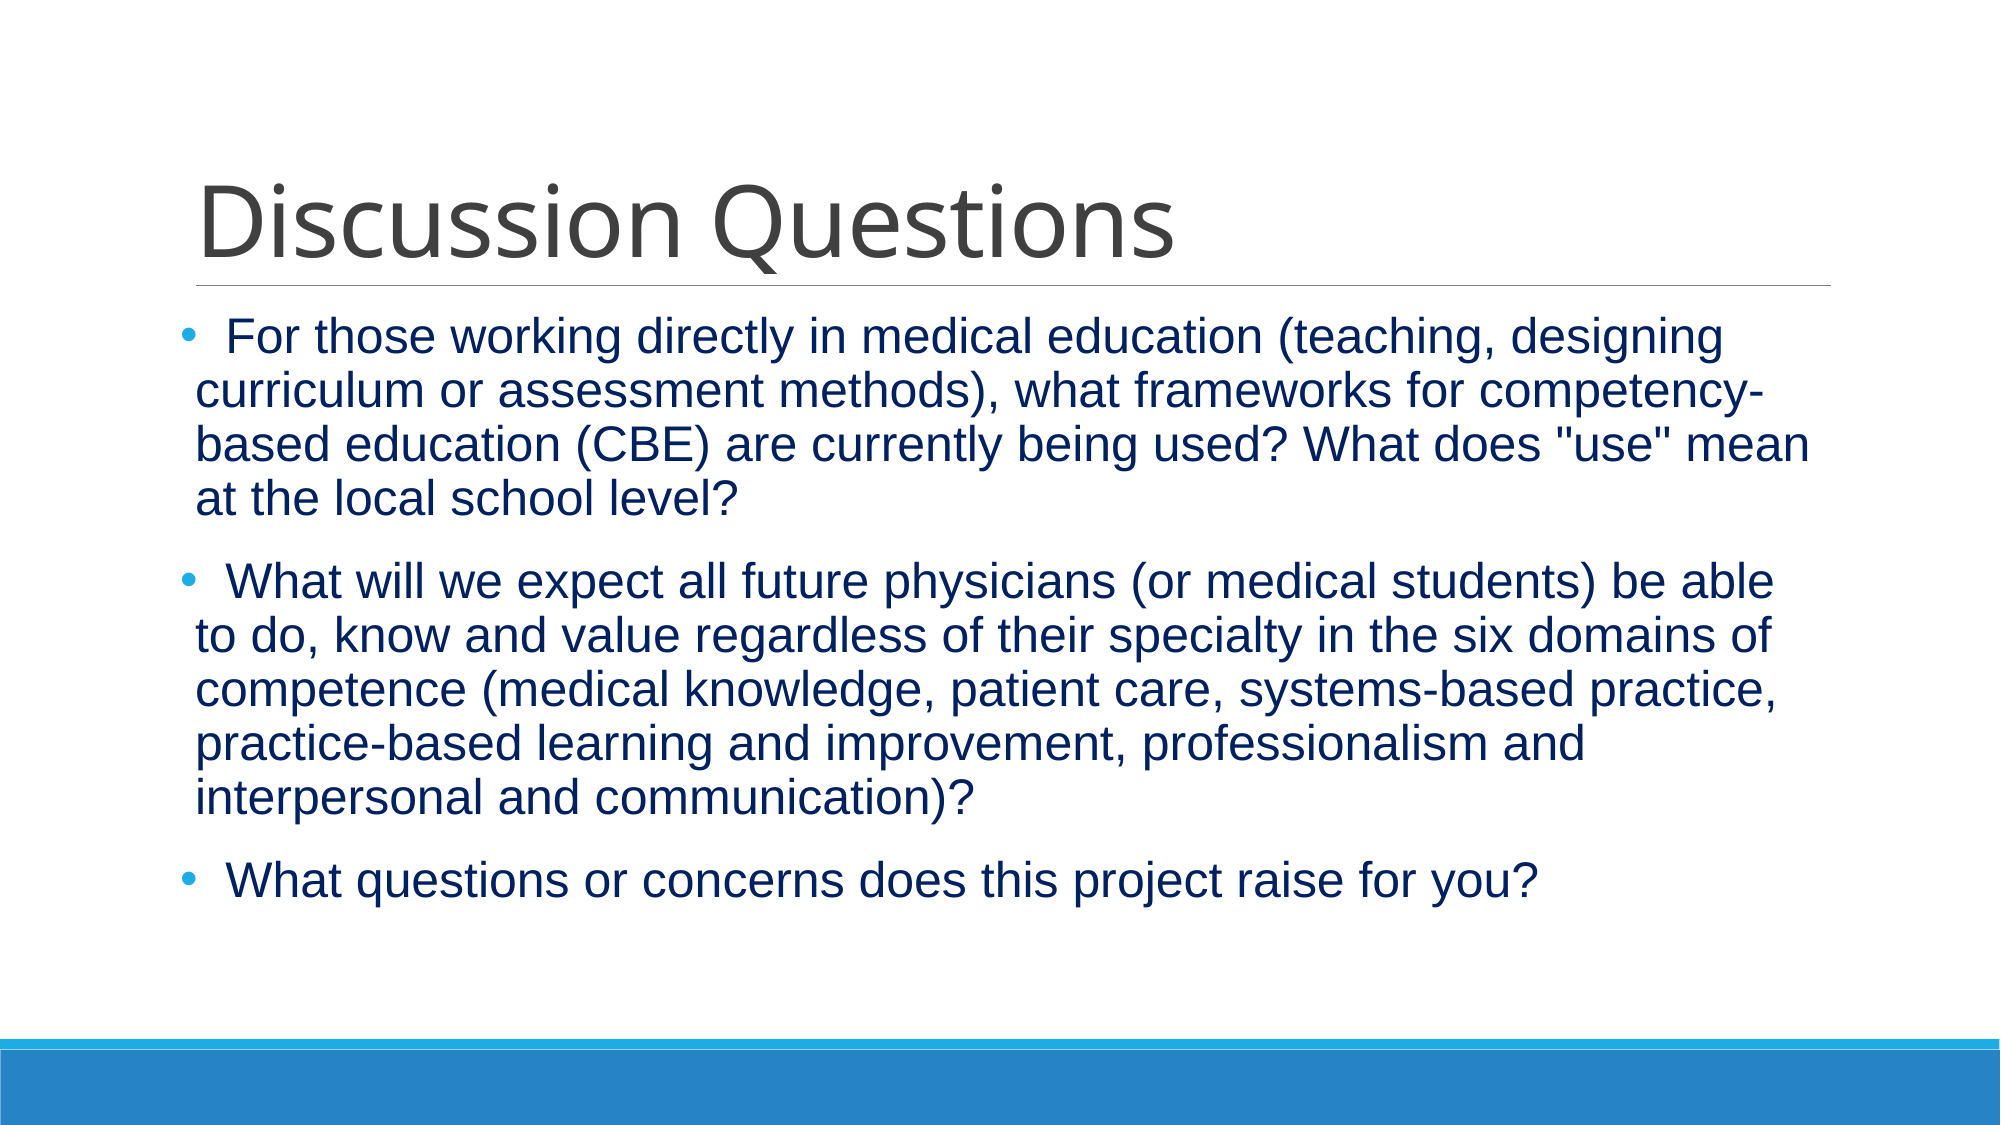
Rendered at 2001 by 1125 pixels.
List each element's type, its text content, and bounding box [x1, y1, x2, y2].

list For those working directly in medical education (teaching, designing curriculum or assessment methods), what frameworks for competency-based education (CBE) are currently being used? What does "use" mean at the local school level? What will we expect all future physicians (or medical students) be able to do, know and value regardless of their specialty in the six domains of competence (medical knowledge, patient care, systems-based practice, practice-based learning and improvement, professionalism and interpersonal and communication)? What questions or concerns does this project raise for you? [180, 302, 1830, 963]
title Discussion Questions [180, 47, 1830, 285]
